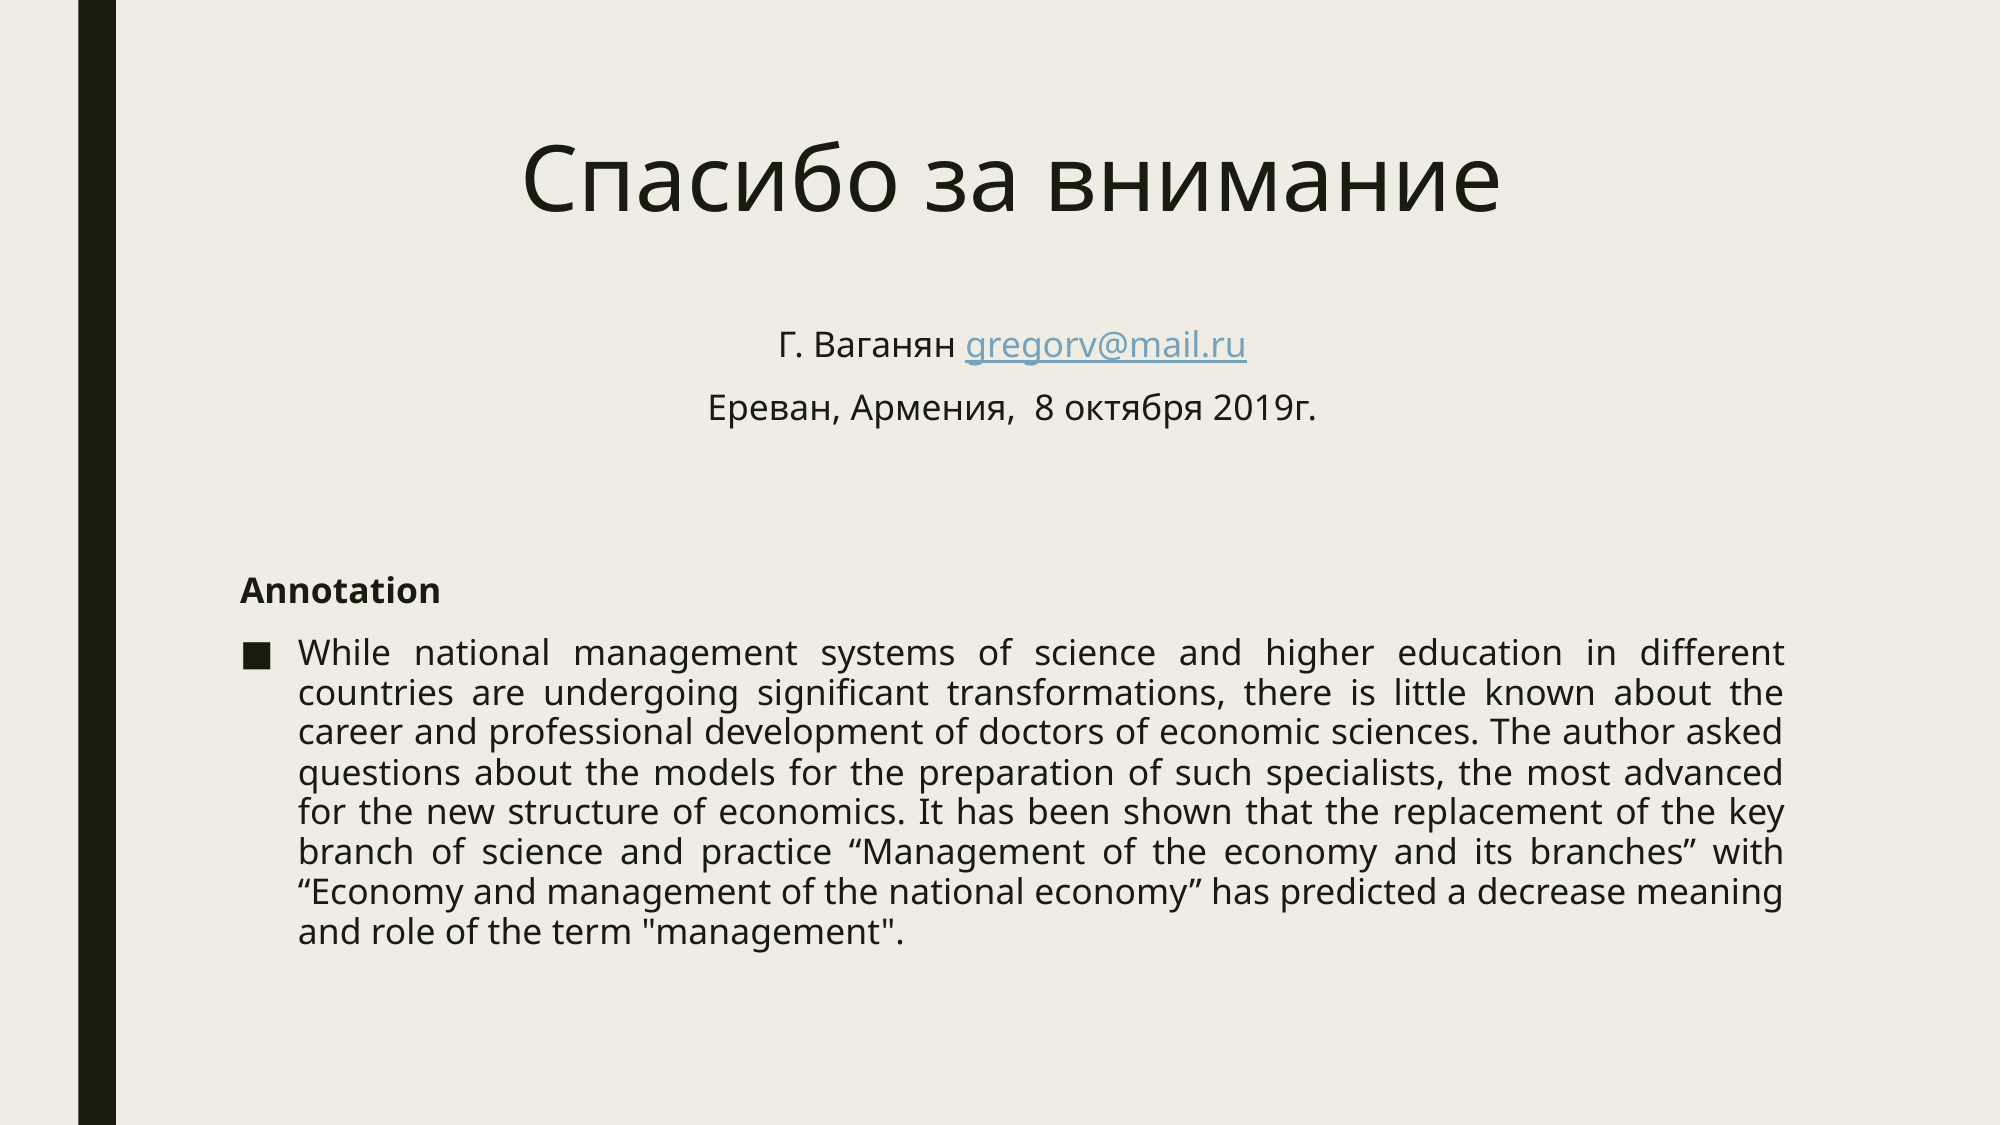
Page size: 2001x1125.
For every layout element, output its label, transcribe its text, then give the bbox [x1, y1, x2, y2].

title Спасибо за внимание [225, 27, 1800, 250]
list Г. Ваганян gregorv@mail.ru Ереван, Армения, 8 октября 2019г. Annotation While national management systems of science and higher education in dif­fe­rent countries are undergoing significant transformations, there is little known about the career and professional development of doctors of economic sciences. The author asked questions about the models for the preparation of such specialists, the most advanced for the new structure of economics. It has been shown that the rep­­lacement of the key branch of science and practice “Management of the eco­nomy and its branches” with “Economy and management of the national economy” has predicted a decrease meaning and role of the term "management". [225, 250, 1800, 963]
